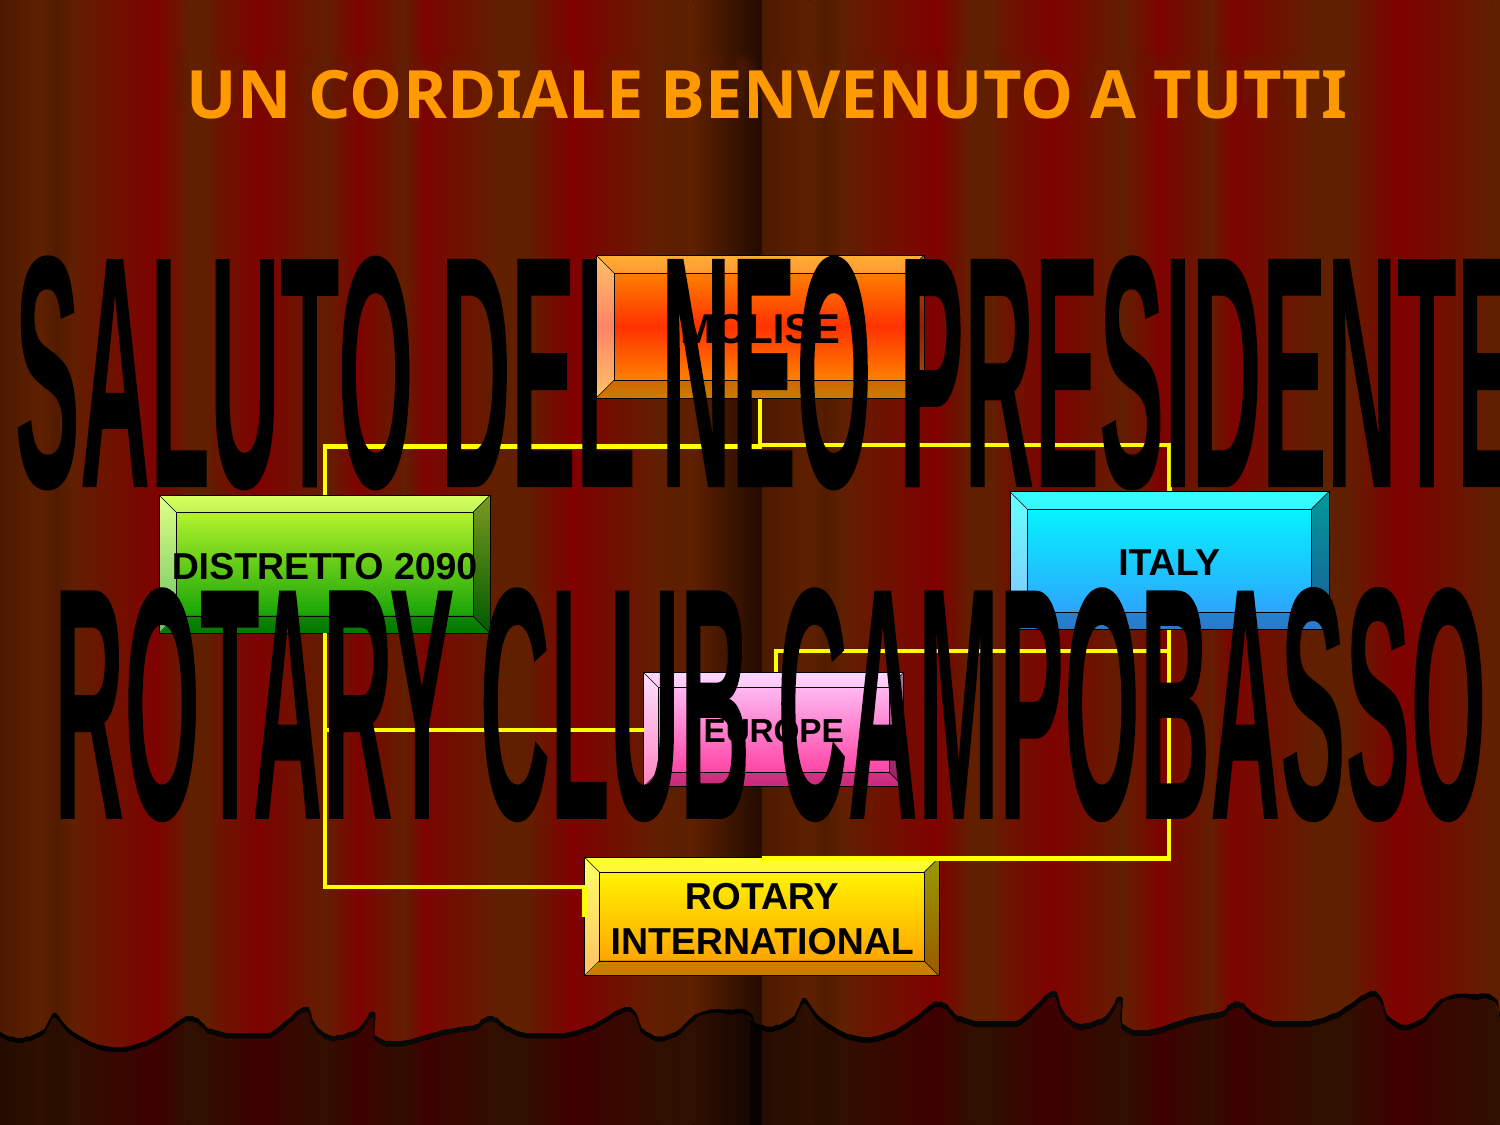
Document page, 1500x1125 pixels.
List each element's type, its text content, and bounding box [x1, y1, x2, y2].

text_box EUROPE [687, 686, 897, 781]
text_box DISTRETTO 2090 [159, 495, 488, 626]
text_box ITALY [1017, 491, 1329, 630]
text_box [889, 629, 1170, 730]
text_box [312, 644, 597, 906]
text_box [493, 228, 592, 665]
text_box EUROPE [643, 672, 686, 777]
text_box ROTARY INTERNATIONAL [584, 864, 940, 976]
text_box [435, 521, 533, 842]
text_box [917, 239, 1012, 650]
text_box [938, 737, 1170, 917]
text_box MOLISE [752, 273, 905, 381]
text_box UN CORDIALE BENVENUTO A TUTTI [171, 45, 1364, 140]
text_box MOLISE [596, 255, 831, 398]
